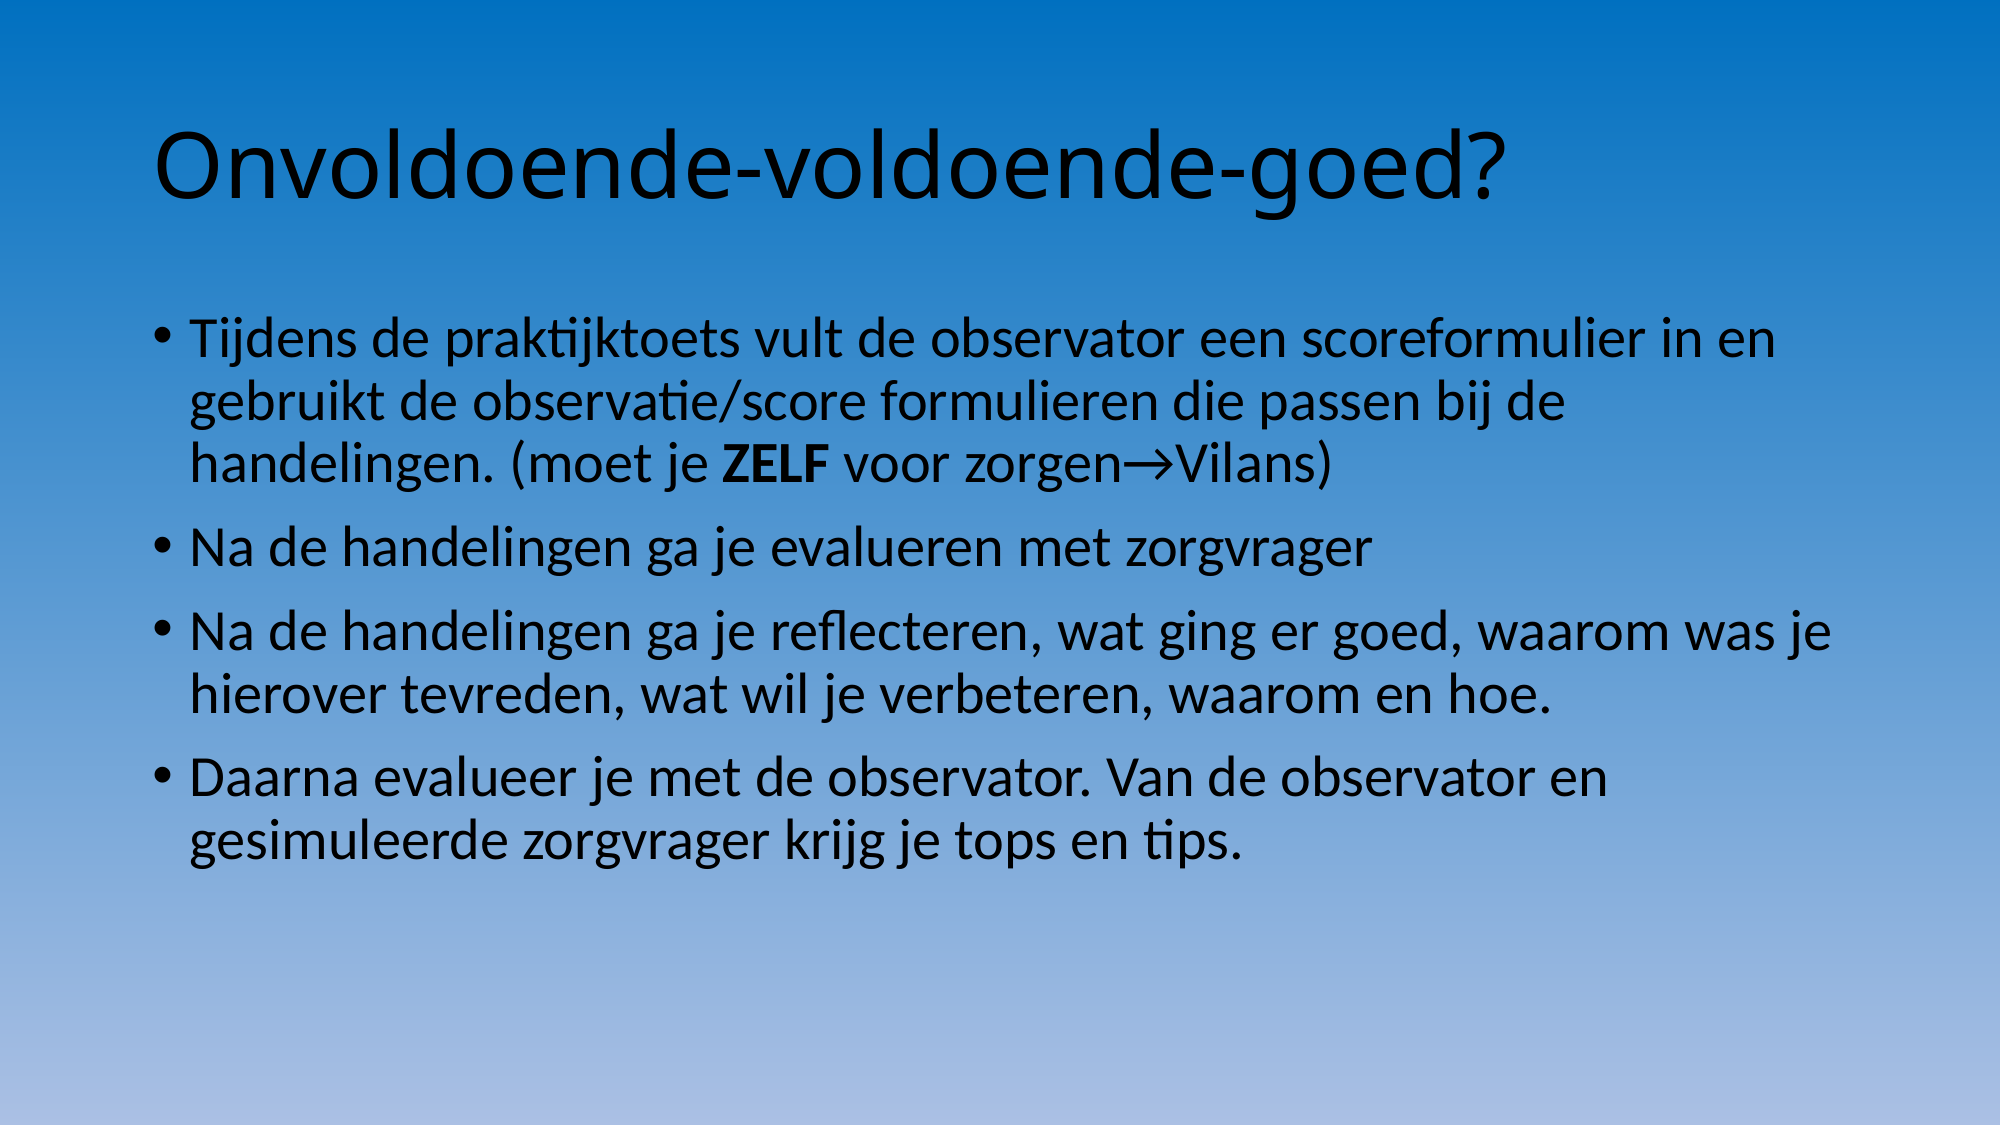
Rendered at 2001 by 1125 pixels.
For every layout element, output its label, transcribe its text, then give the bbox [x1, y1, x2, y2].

title Onvoldoende-voldoende-goed? [137, 59, 1863, 278]
list Tijdens de praktijktoets vult de observator een scoreformulier in en gebruikt de observatie/score formulieren die passen bij de handelingen. (moet je ZELF voor zorgen→Vilans) Na de handelingen ga je evalueren met zorgvrager Na de handelingen ga je reflecteren, wat ging er goed, waarom was je hierover tevreden, wat wil je verbeteren, waarom en hoe. Daarna evalueer je met de observator. Van de observator en gesimuleerde zorgvrager krijg je tops en tips. [137, 299, 1863, 1014]
